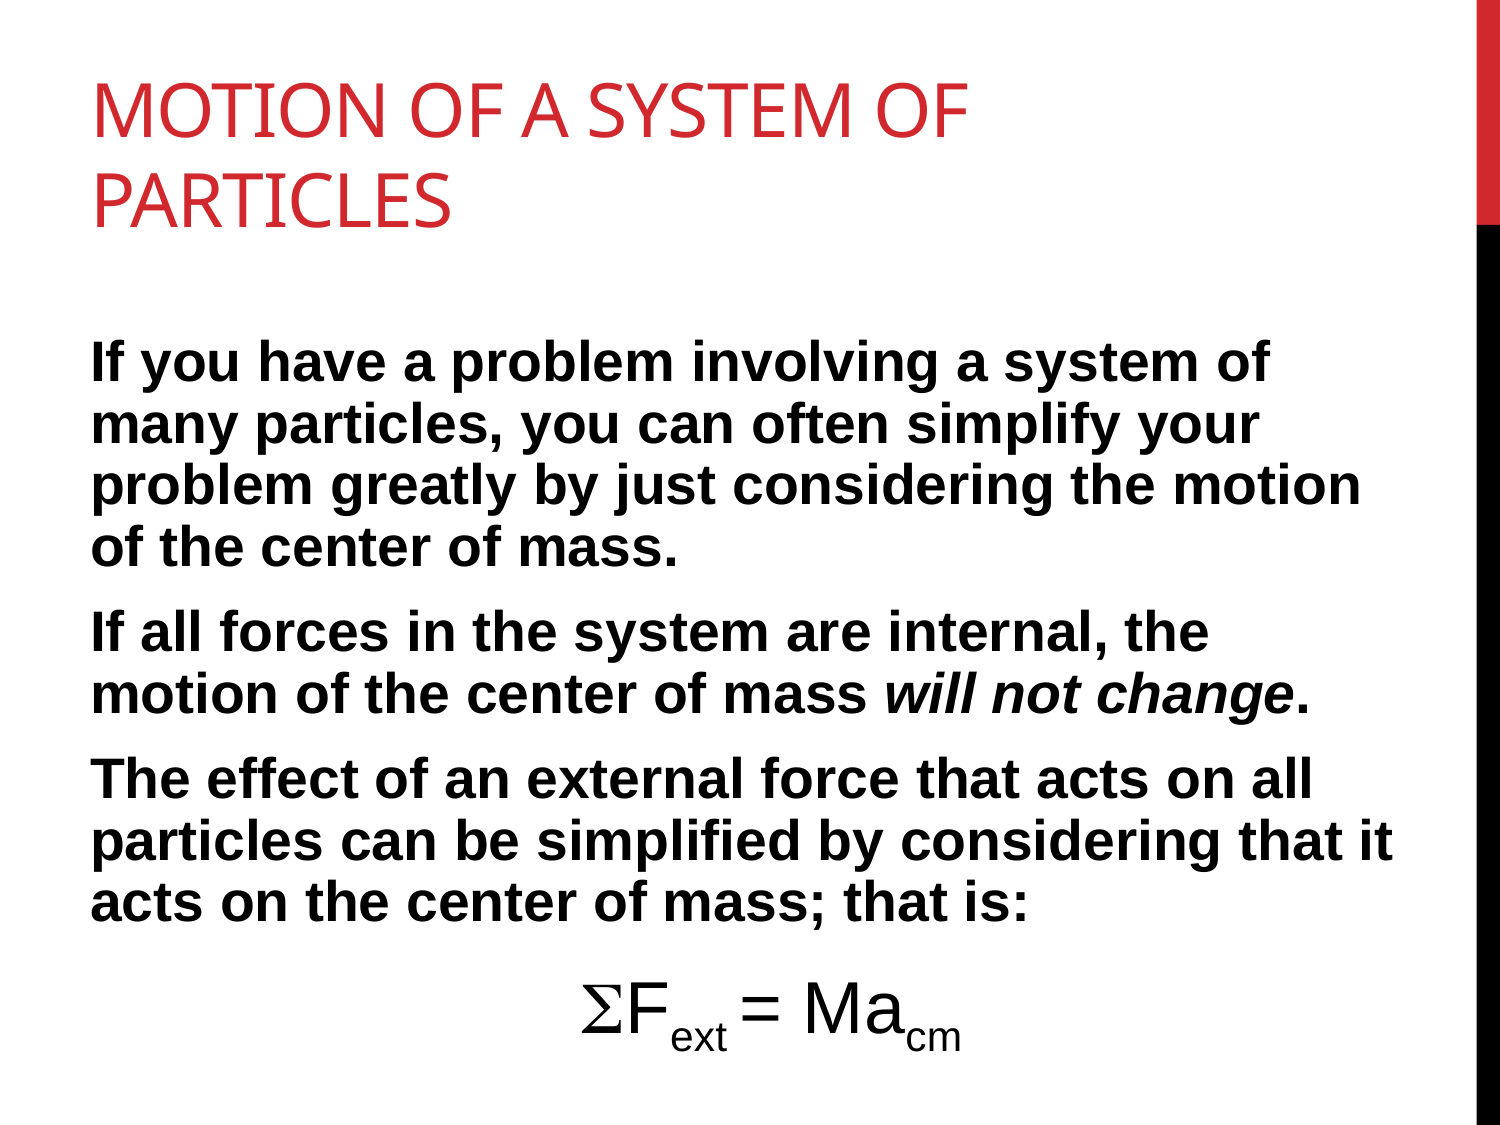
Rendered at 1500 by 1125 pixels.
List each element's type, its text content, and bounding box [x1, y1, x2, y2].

title Motion of a System of Particles [75, 25, 1025, 250]
list If you have a problem involving a system of many particles, you can often simplify your problem greatly by just considering the motion of the center of mass. If all forces in the system are internal, the motion of the center of mass will not change. The effect of an external force that acts on all particles can be simplified by considering that it acts on the center of mass; that is: SFext = Macm [75, 324, 1425, 1063]
